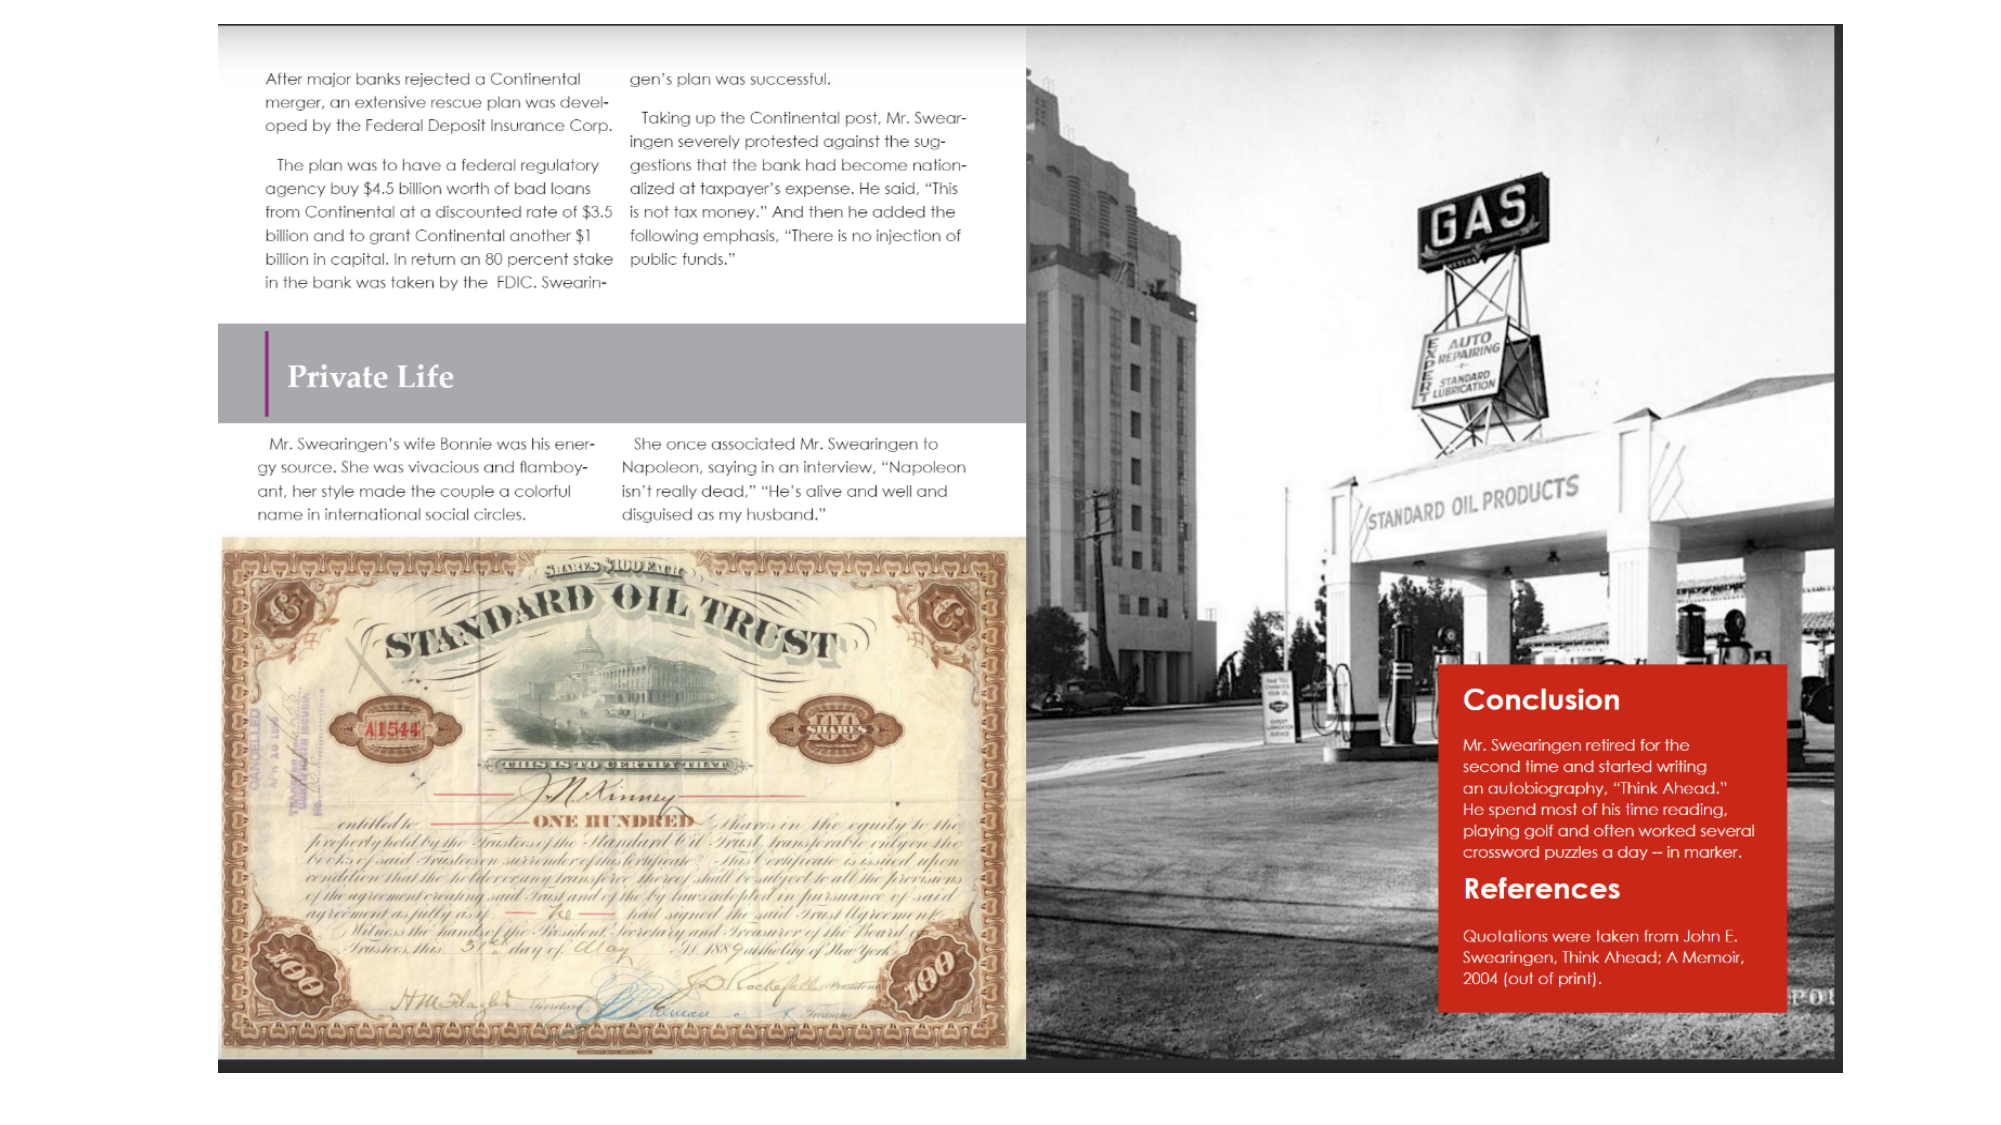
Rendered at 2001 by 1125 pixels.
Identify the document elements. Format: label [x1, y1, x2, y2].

picture [218, 24, 1843, 1073]
